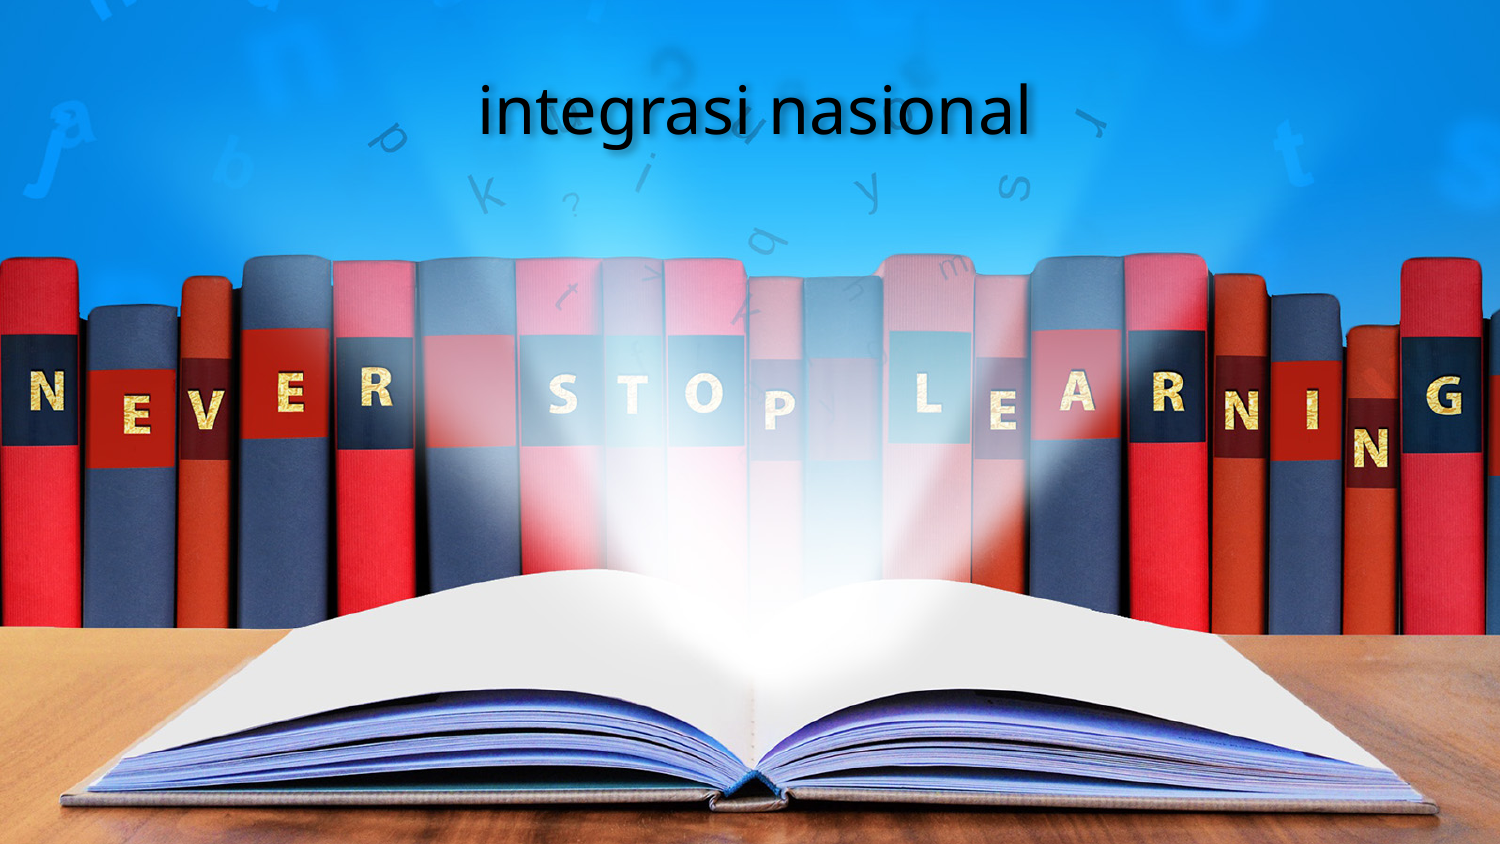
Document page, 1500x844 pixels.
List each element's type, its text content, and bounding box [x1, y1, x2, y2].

picture [0, 0, 1500, 844]
title integrasi nasional [67, 27, 1444, 188]
